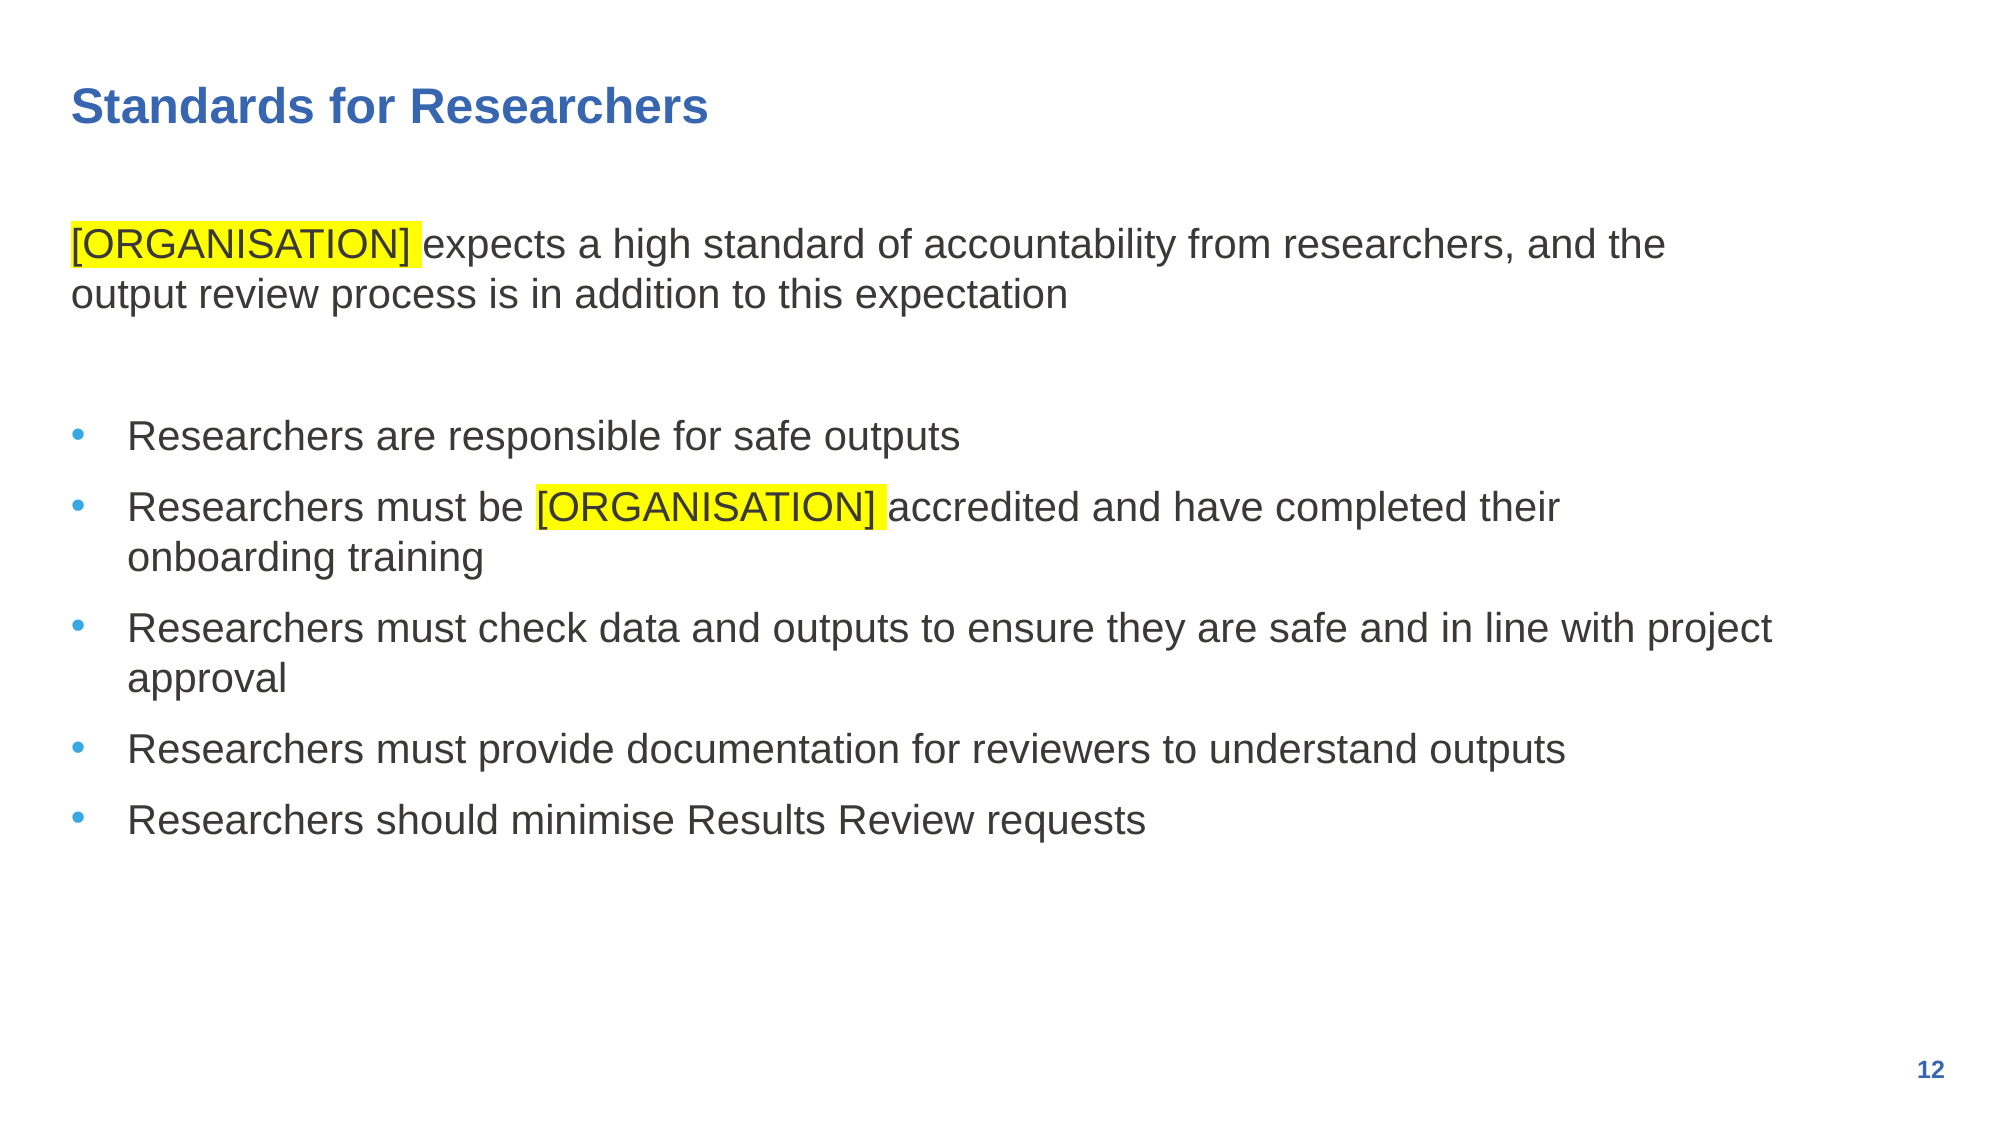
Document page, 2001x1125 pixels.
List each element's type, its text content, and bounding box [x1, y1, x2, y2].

slide_number 12 [1891, 1053, 1946, 1083]
list [ORGANISATION] expects a high standard of accountability from researchers, and the output review process is in addition to this expectation Researchers are responsible for safe outputs Researchers must be [ORGANISATION] accredited and have completed their onboarding training Researchers must check data and outputs to ensure they are safe and in line with project approval Researchers must provide documentation for reviewers to understand outputs Researchers should minimise Results Review requests [70, 217, 1775, 908]
title Standards for Researchers [70, 73, 1457, 174]
